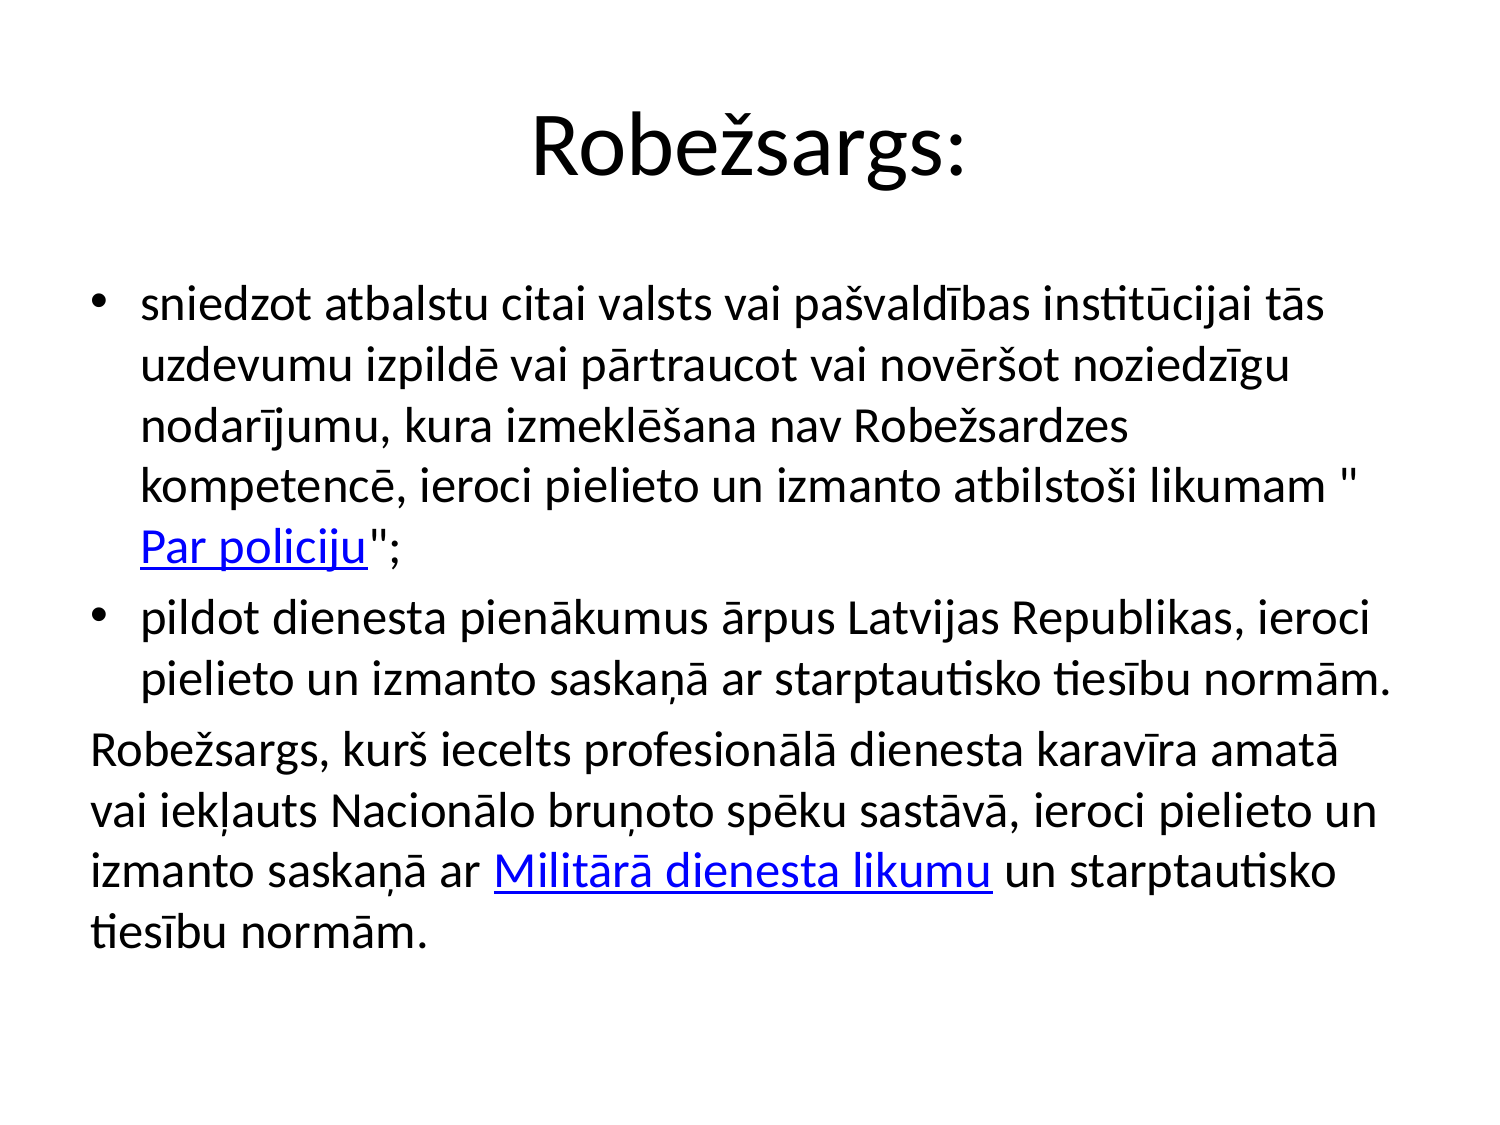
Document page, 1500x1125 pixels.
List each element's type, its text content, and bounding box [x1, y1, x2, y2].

title Robežsargs: [75, 45, 1425, 233]
list sniedzot atbalstu citai valsts vai pašvaldības institūcijai tās uzdevumu izpildē vai pārtraucot vai novēršot noziedzīgu nodarījumu, kura izmeklēšana nav Robežsardzes kompetencē, ieroci pielieto un izmanto atbilstoši likumam "Par policiju"; pildot dienesta pienākumus ārpus Latvijas Republikas, ieroci pielieto un izmanto saskaņā ar starptautisko tiesību normām. Robežsargs, kurš iecelts profesionālā dienesta karavīra amatā vai iekļauts Nacionālo bruņoto spēku sastāvā, ieroci pielieto un izmanto saskaņā ar Militārā dienesta likumu un starptautisko tiesību normām. [75, 262, 1425, 1005]
